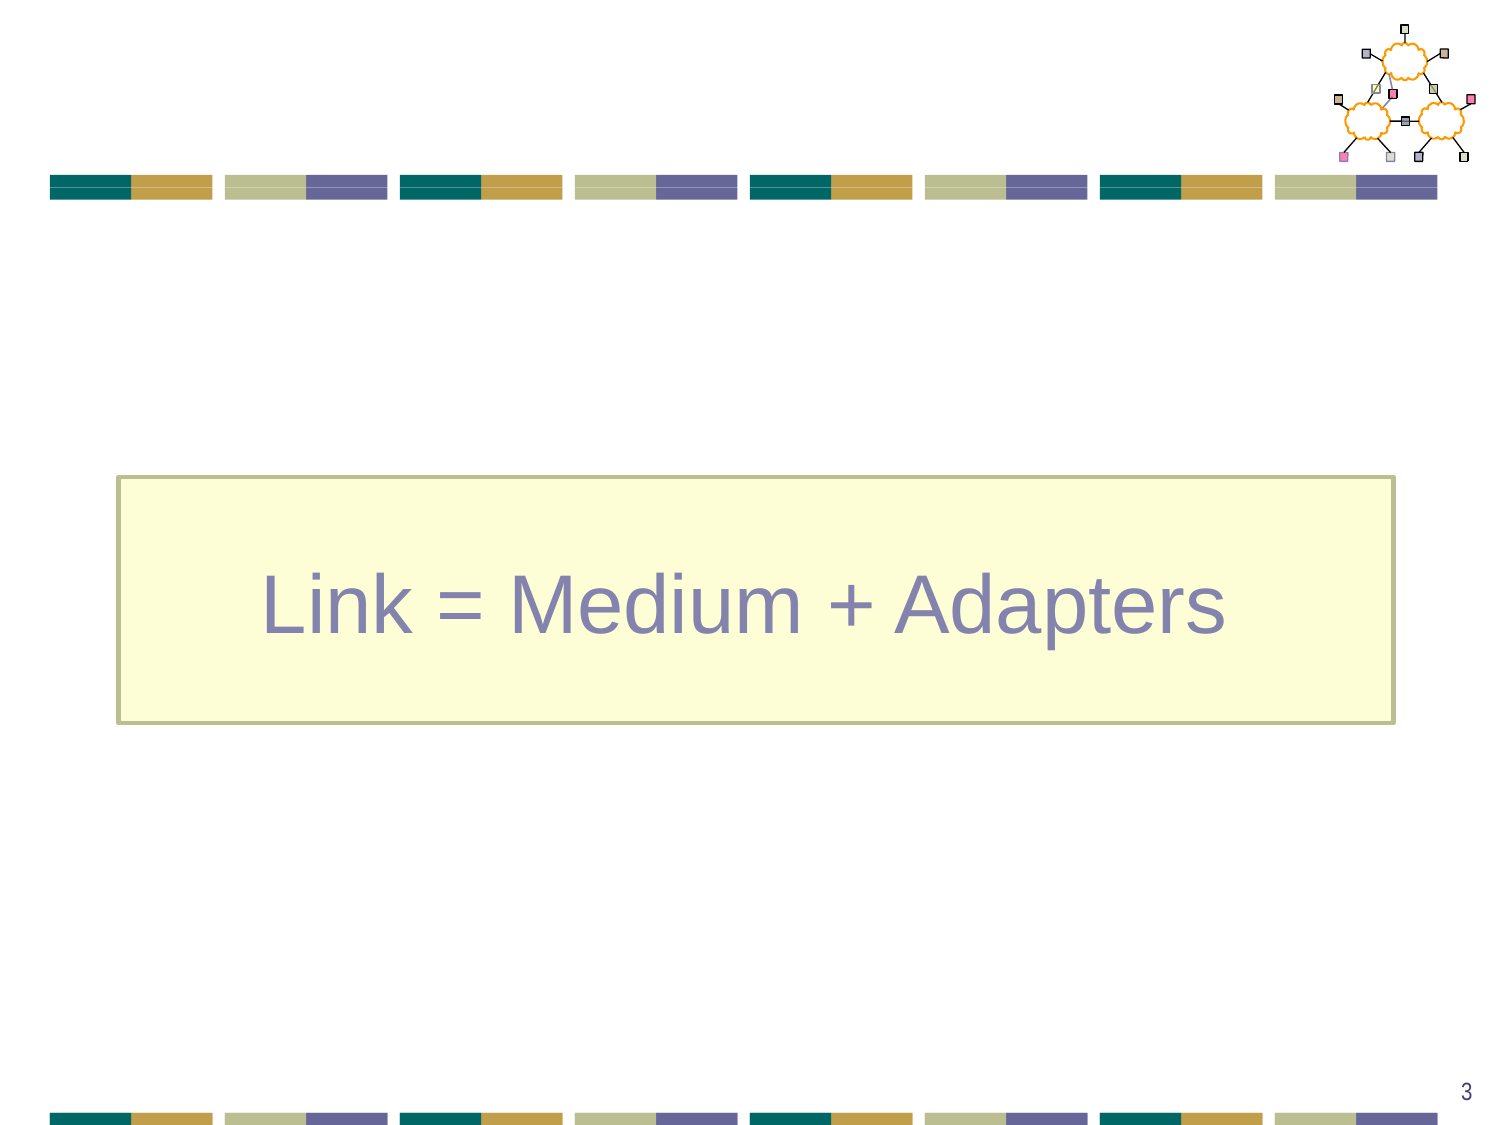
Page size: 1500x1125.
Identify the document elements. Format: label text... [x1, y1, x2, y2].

list Link = Medium + Adapters [116, 475, 1396, 725]
slide_number 3 [1174, 1037, 1488, 1113]
